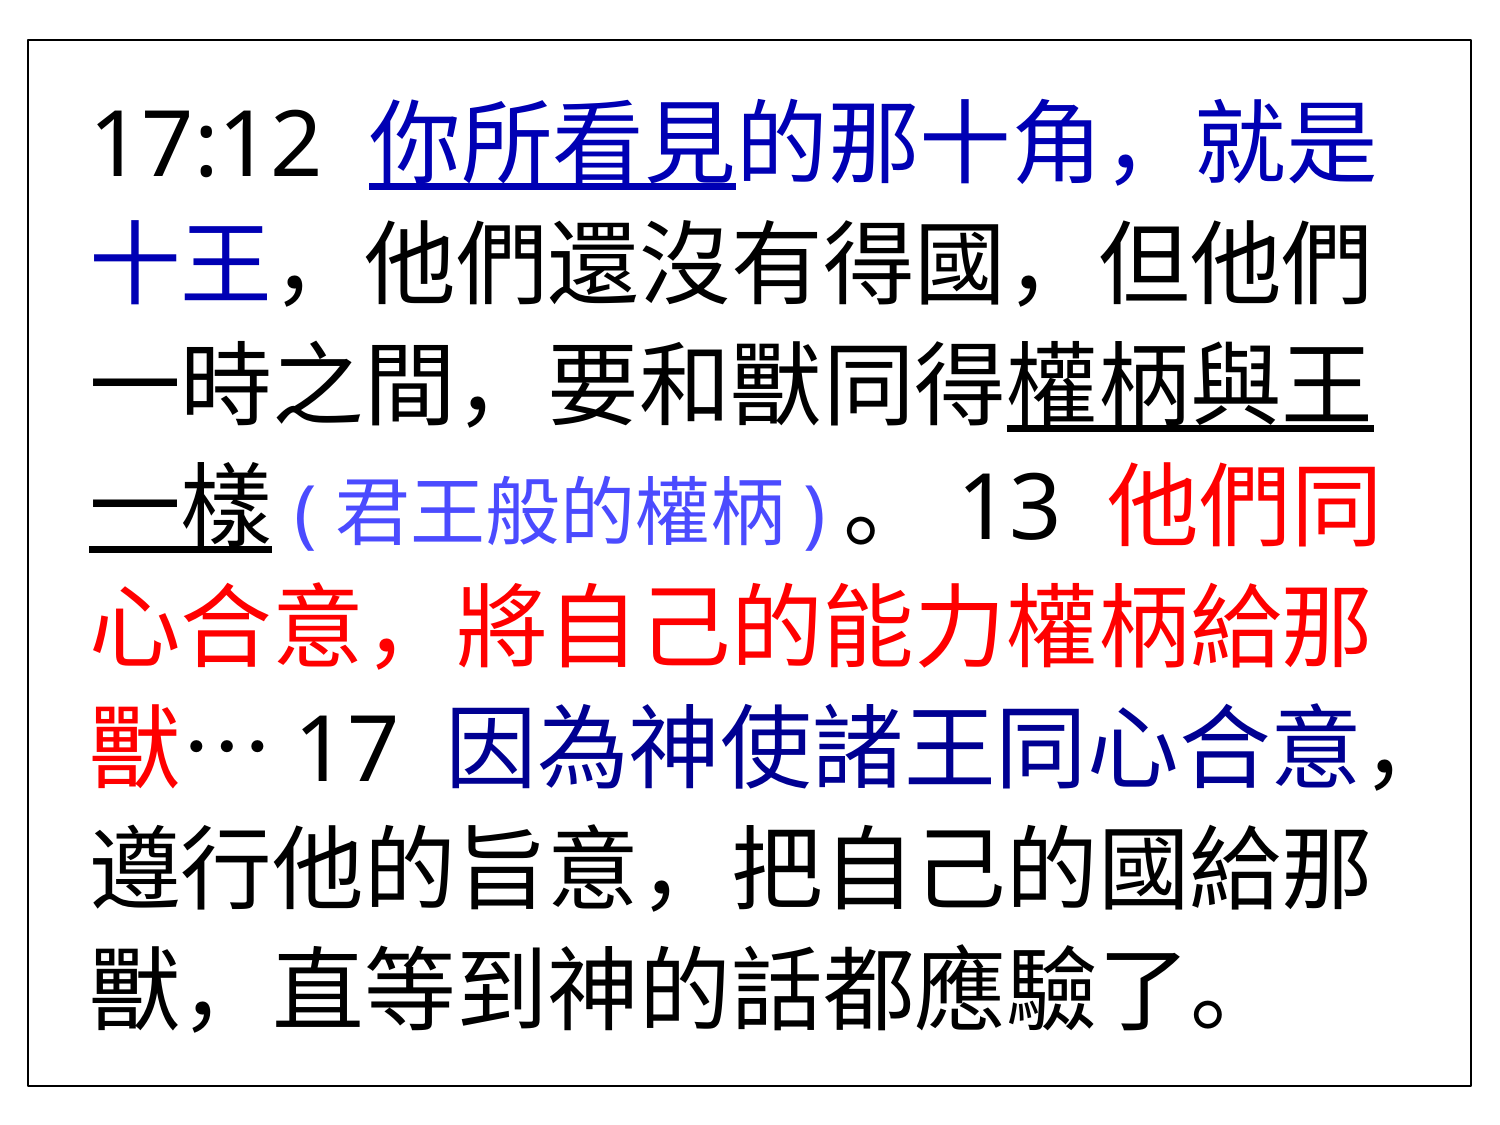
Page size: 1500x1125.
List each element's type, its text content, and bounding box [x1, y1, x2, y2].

list 17:12 你所看見的那十角，就是十王，他們還沒有得國，但他們一時之間，要和獸同得權柄與王一樣(君王般的權柄)。13 他們同心合意，將自己的能力權柄給那獸…17 因為神使諸王同心合意，遵行他的旨意，把自己的國給那獸，直等到神的話都應驗了。 [74, 66, 1426, 1059]
